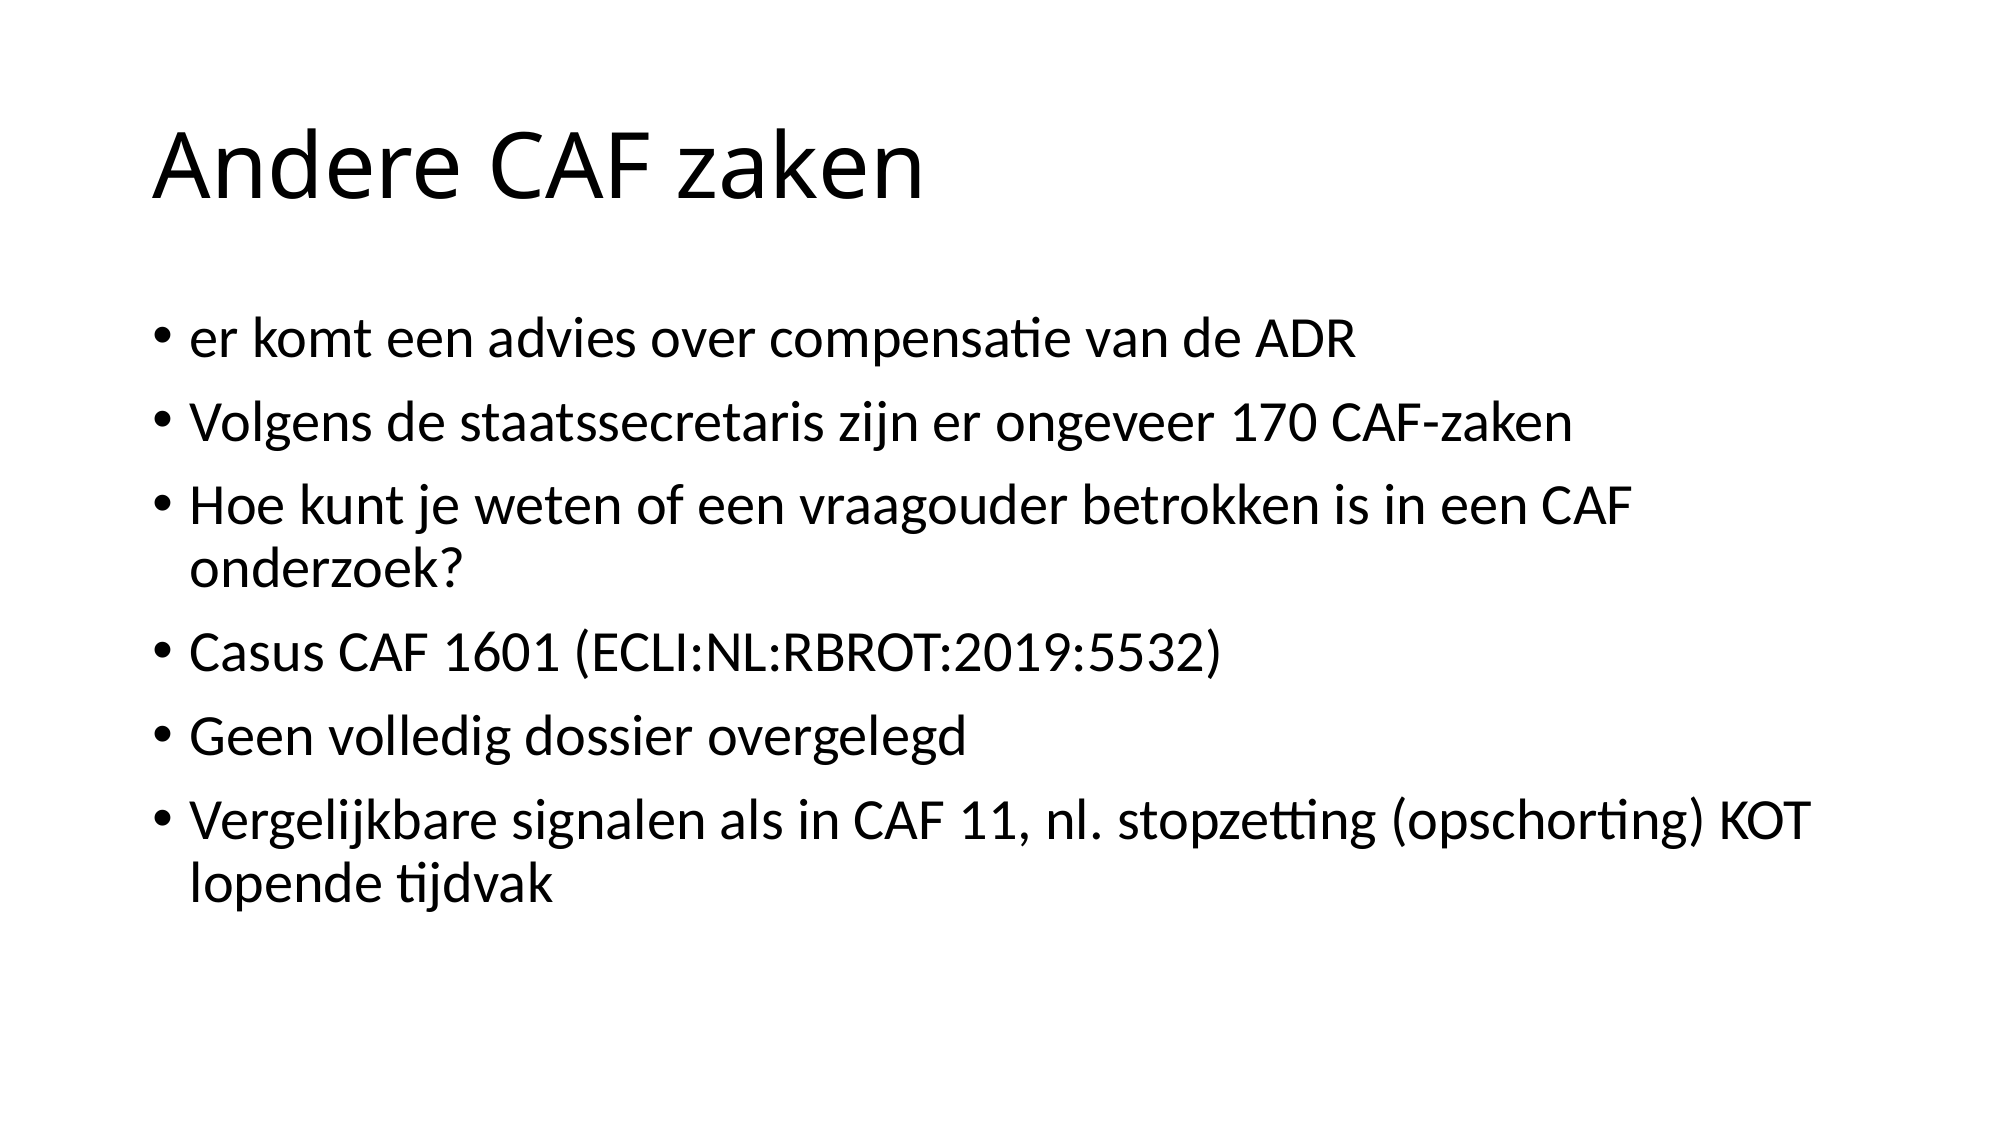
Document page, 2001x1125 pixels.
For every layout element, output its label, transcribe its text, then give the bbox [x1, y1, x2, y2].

title Andere CAF zaken [137, 59, 1863, 278]
list er komt een advies over compensatie van de ADR Volgens de staatssecretaris zijn er ongeveer 170 CAF-zaken Hoe kunt je weten of een vraagouder betrokken is in een CAF onderzoek? Casus CAF 1601 (ECLI:NL:RBROT:2019:5532) Geen volledig dossier overgelegd Vergelijkbare signalen als in CAF 11, nl. stopzetting (opschorting) KOT lopende tijdvak [137, 299, 1863, 1014]
